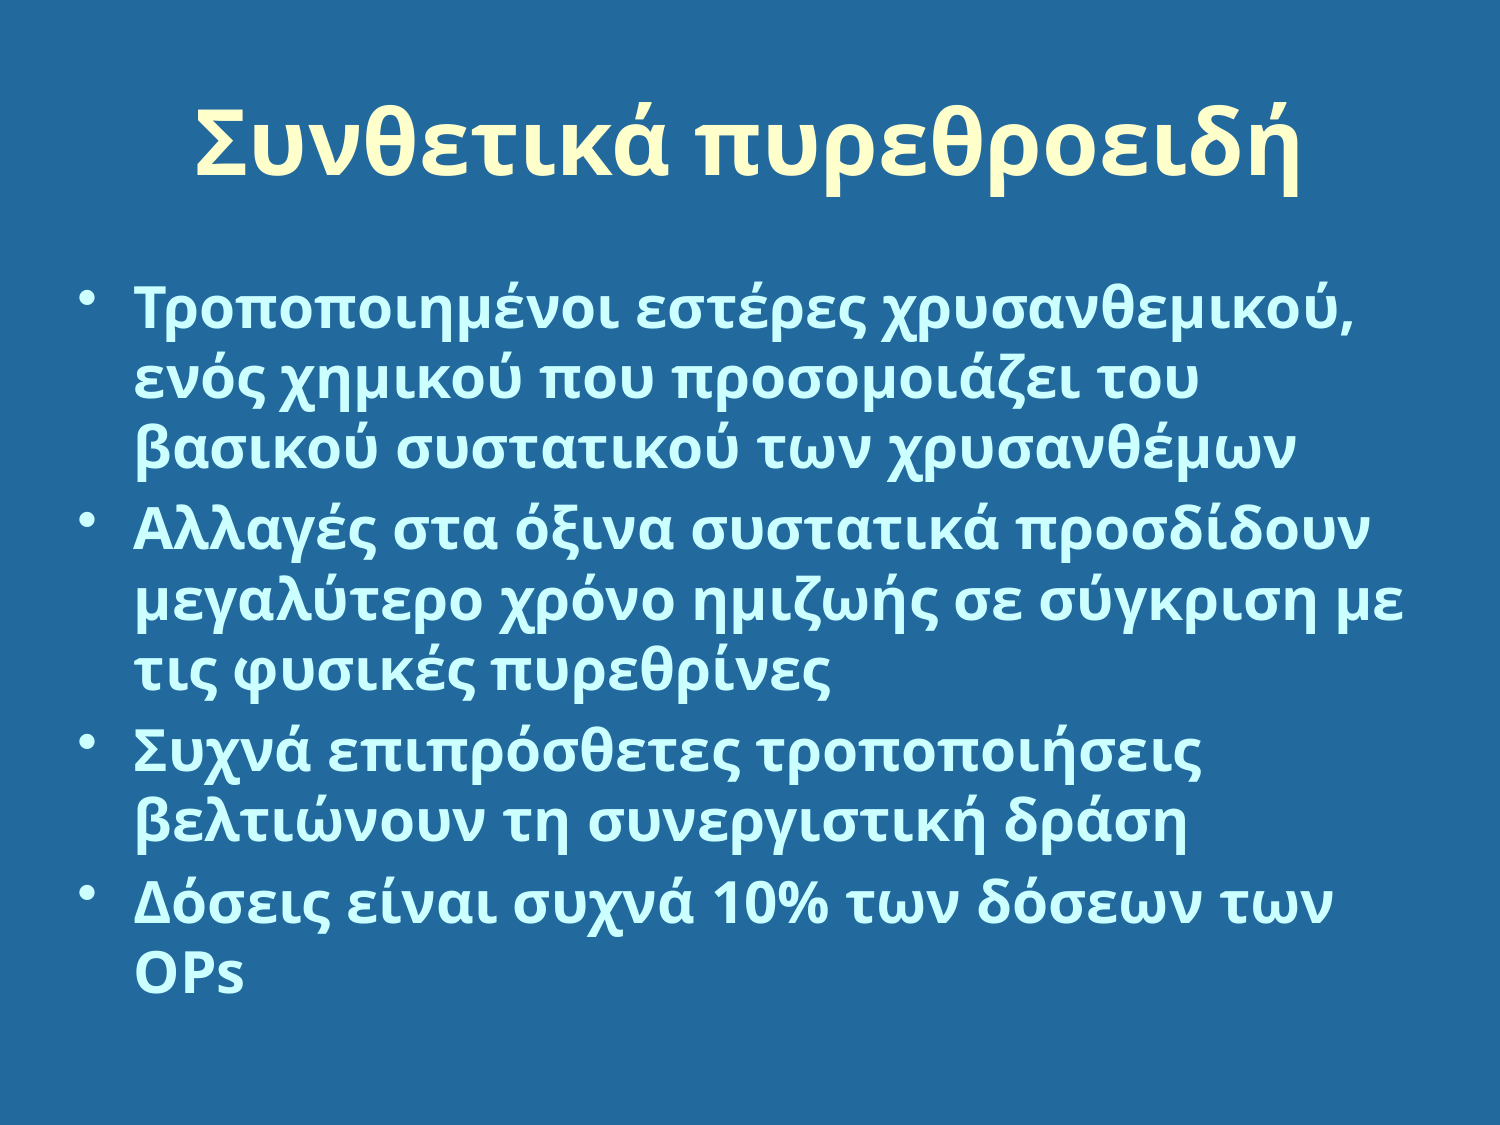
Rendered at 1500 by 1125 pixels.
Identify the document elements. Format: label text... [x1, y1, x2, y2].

title Συνθετικά πυρεθροειδή [74, 88, 1426, 190]
list Τροποποιημένοι εστέρες χρυσανθεμικού, ενός χημικού που προσομοιάζει του βασικού συστατικού των χρυσανθέμων Αλλαγές στα όξινα συστατικά προσδίδουν μεγαλύτερο χρόνο ημιζωής σε σύγκριση με τις φυσικές πυρεθρίνες Συχνά επιπρόσθετες τροποποιήσεις βελτιώνουν τη συνεργιστική δράση Δόσεις είναι συχνά 10% των δόσεων των OPs [62, 262, 1451, 1051]
